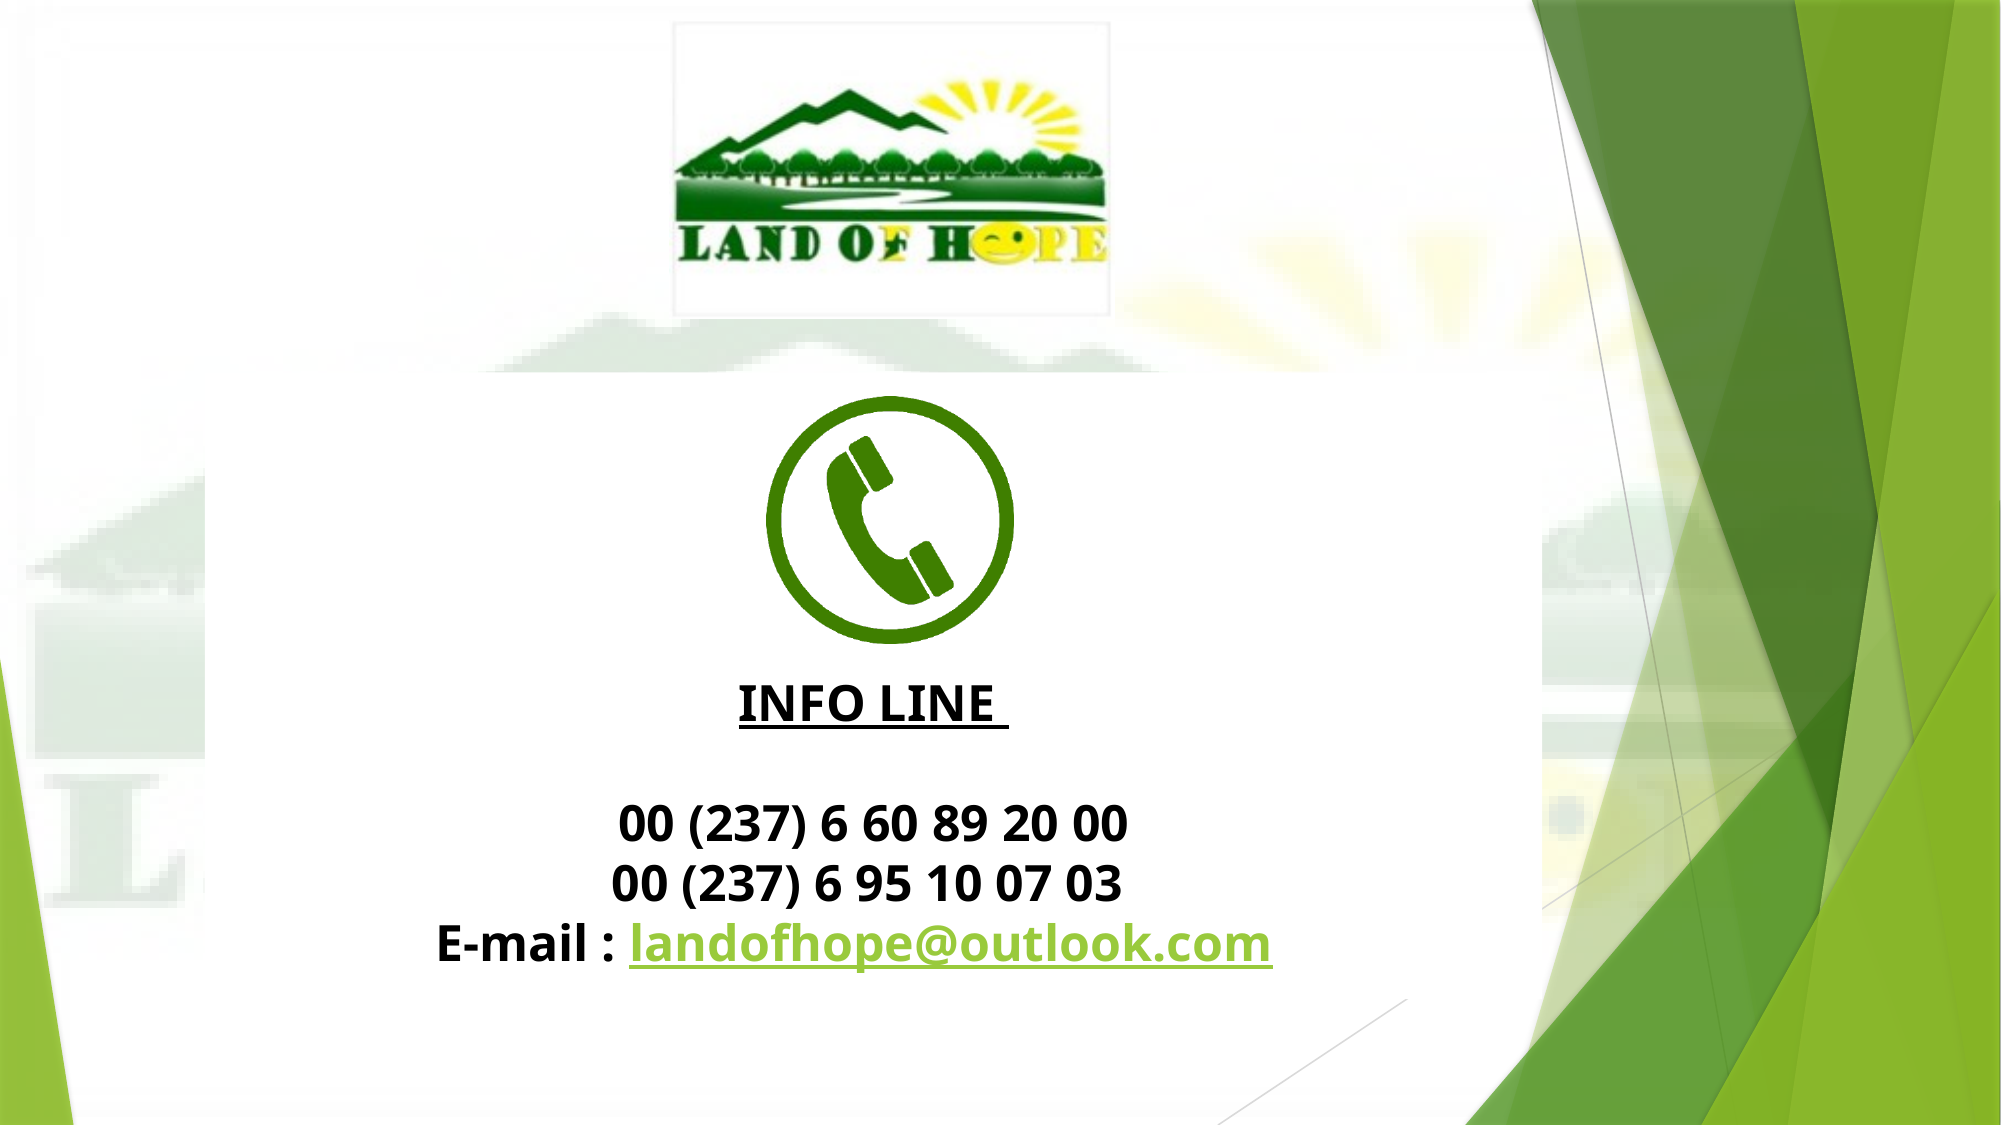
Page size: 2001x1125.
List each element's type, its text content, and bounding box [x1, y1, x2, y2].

picture [765, 395, 1014, 644]
picture [668, 20, 1116, 319]
text_box INFO LINE 00 (237) 6 60 89 20 00 00 (237) 6 95 10 07 03 E-mail : landofhope@outlook.com [203, 371, 1544, 1001]
